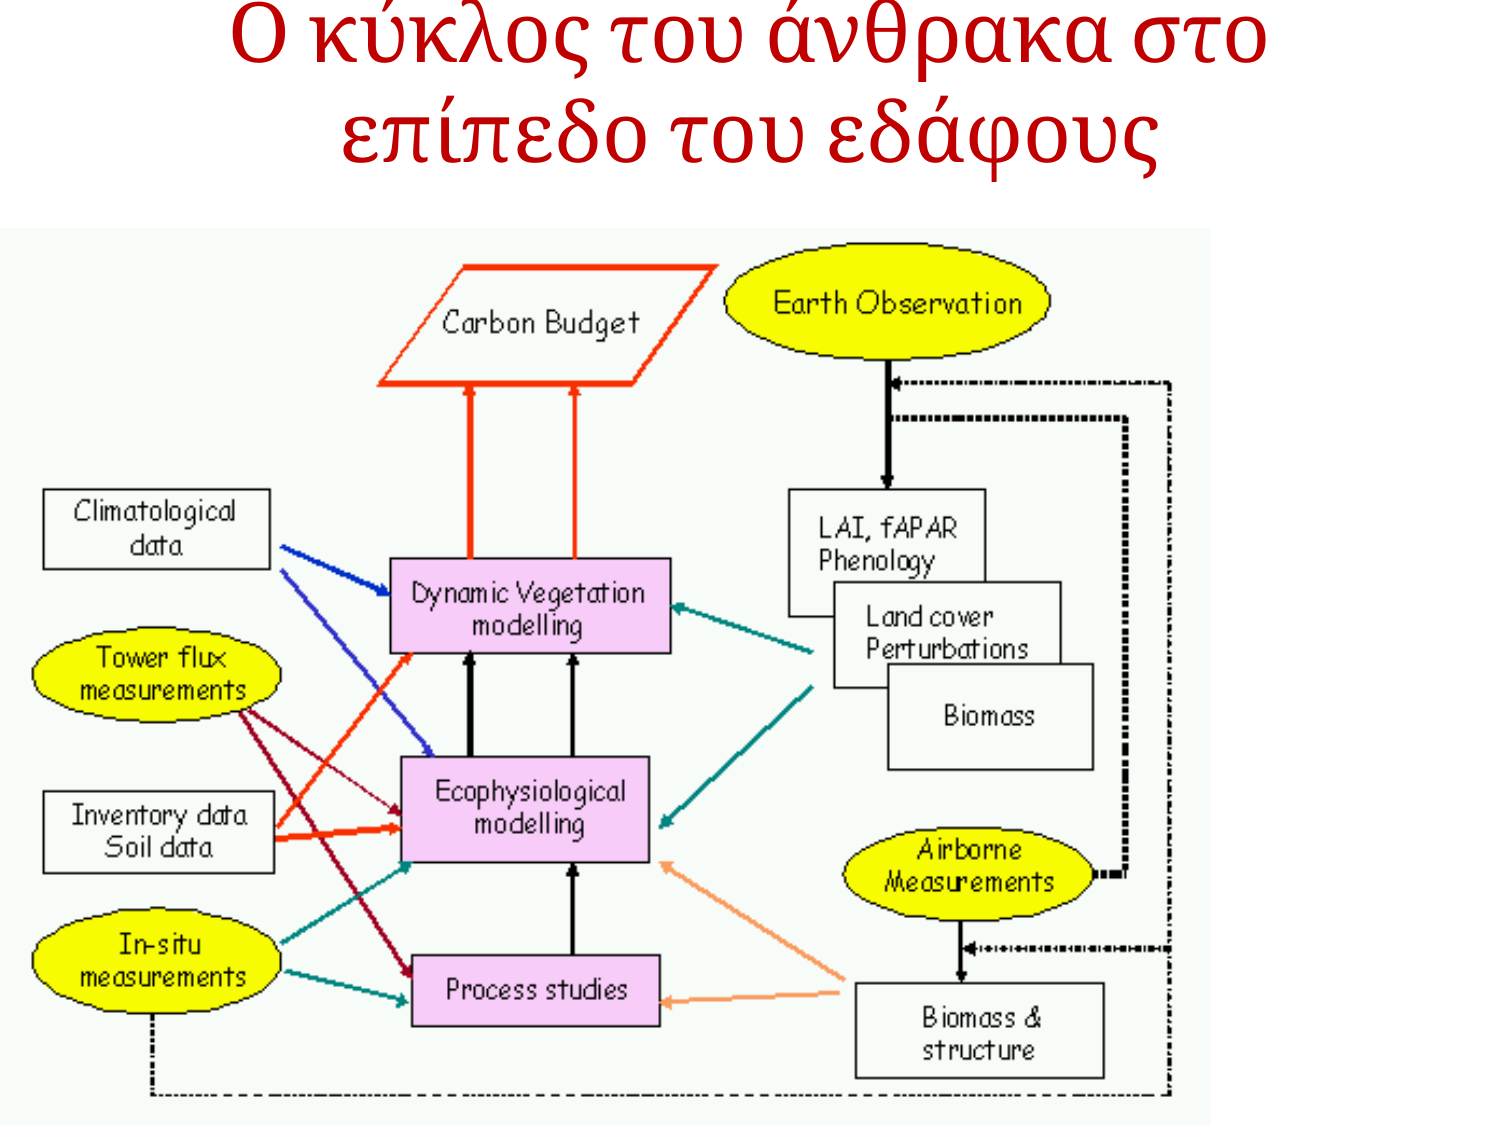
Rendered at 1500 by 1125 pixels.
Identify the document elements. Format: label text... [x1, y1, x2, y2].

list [0, 228, 1211, 1125]
title Ο κύκλος του άνθρακα στο επίπεδο του εδάφους [75, 45, 1425, 114]
